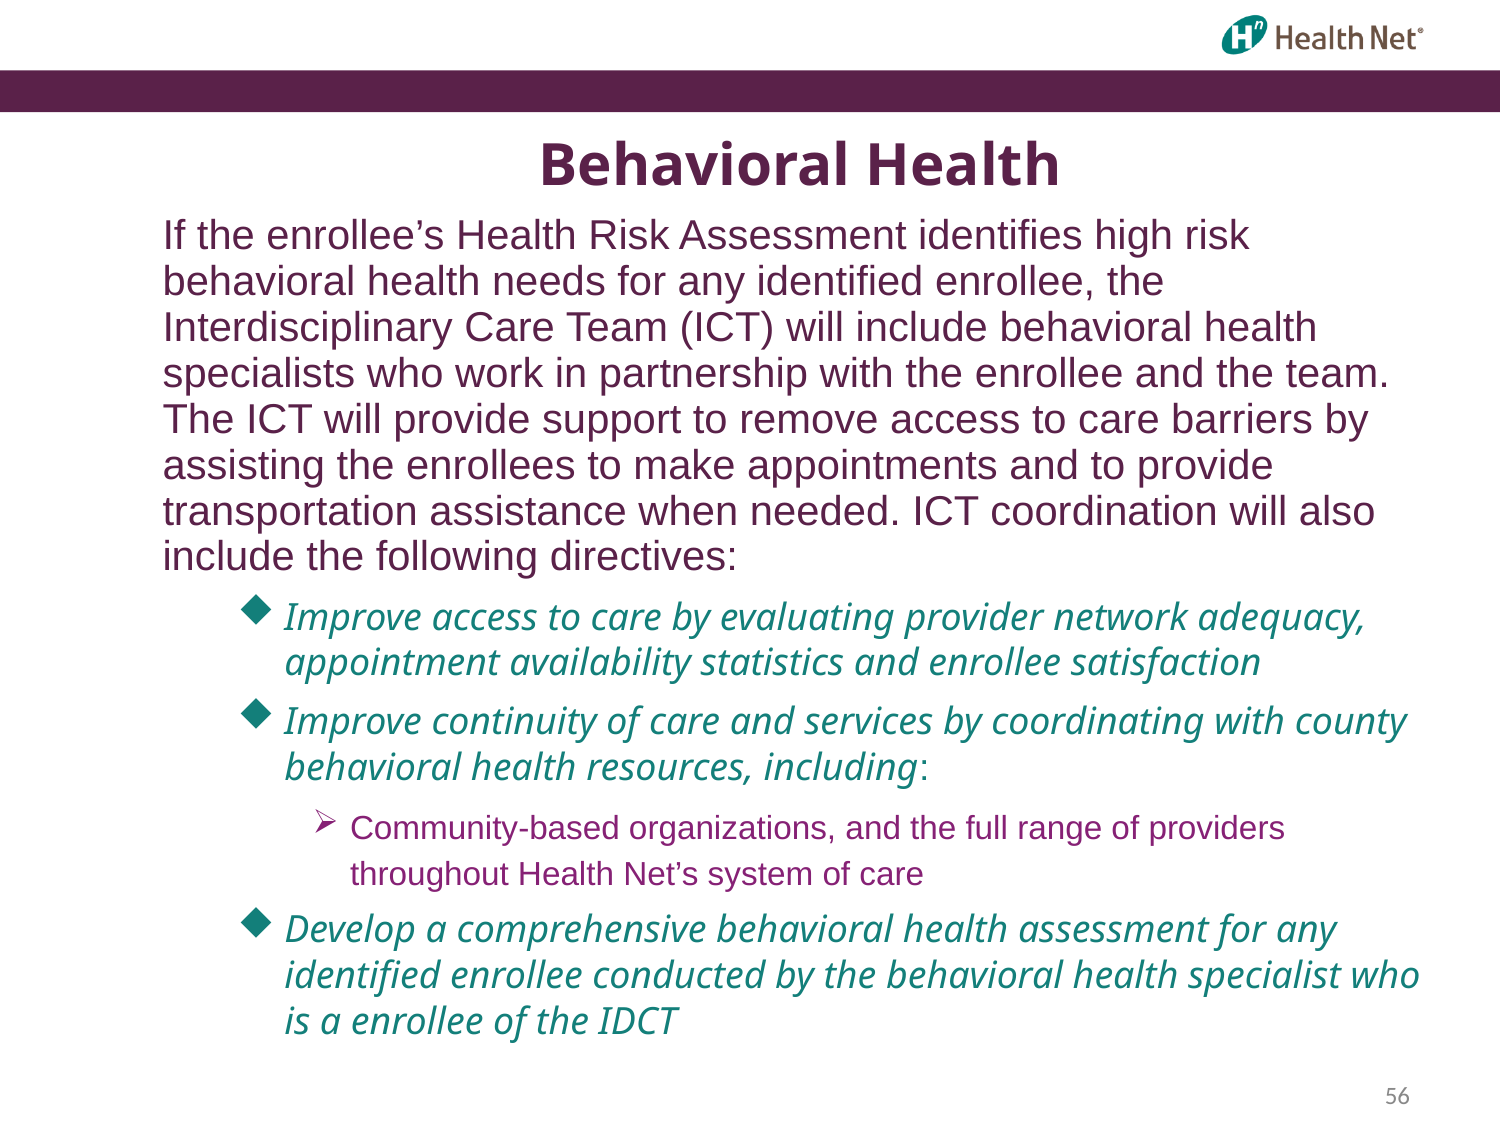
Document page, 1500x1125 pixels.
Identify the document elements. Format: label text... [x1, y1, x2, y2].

text_box Behavioral Health [162, 75, 1438, 263]
list If the enrollee’s Health Risk Assessment identifies high risk behavioral health needs for any identified enrollee, the Interdisciplinary Care Team (ICT) will include behavioral health specialists who work in partnership with the enrollee and the team. The ICT will provide support to remove access to care barriers by assisting the enrollees to make appointments and to provide transportation assistance when needed. ICT coordination will also include the following directives: Improve access to care by evaluating provider network adequacy, appointment availability statistics and enrollee satisfaction Improve continuity of care and services by coordinating with county behavioral health resources, including: Community-based organizations, and the full range of providers throughout Health Net’s system of care Develop a comprehensive behavioral health assessment for any identified enrollee conducted by the behavioral health specialist who is a enrollee of the IDCT [162, 263, 1438, 988]
picture [1209, 1, 1433, 63]
text_box 56 [1074, 1065, 1425, 1125]
